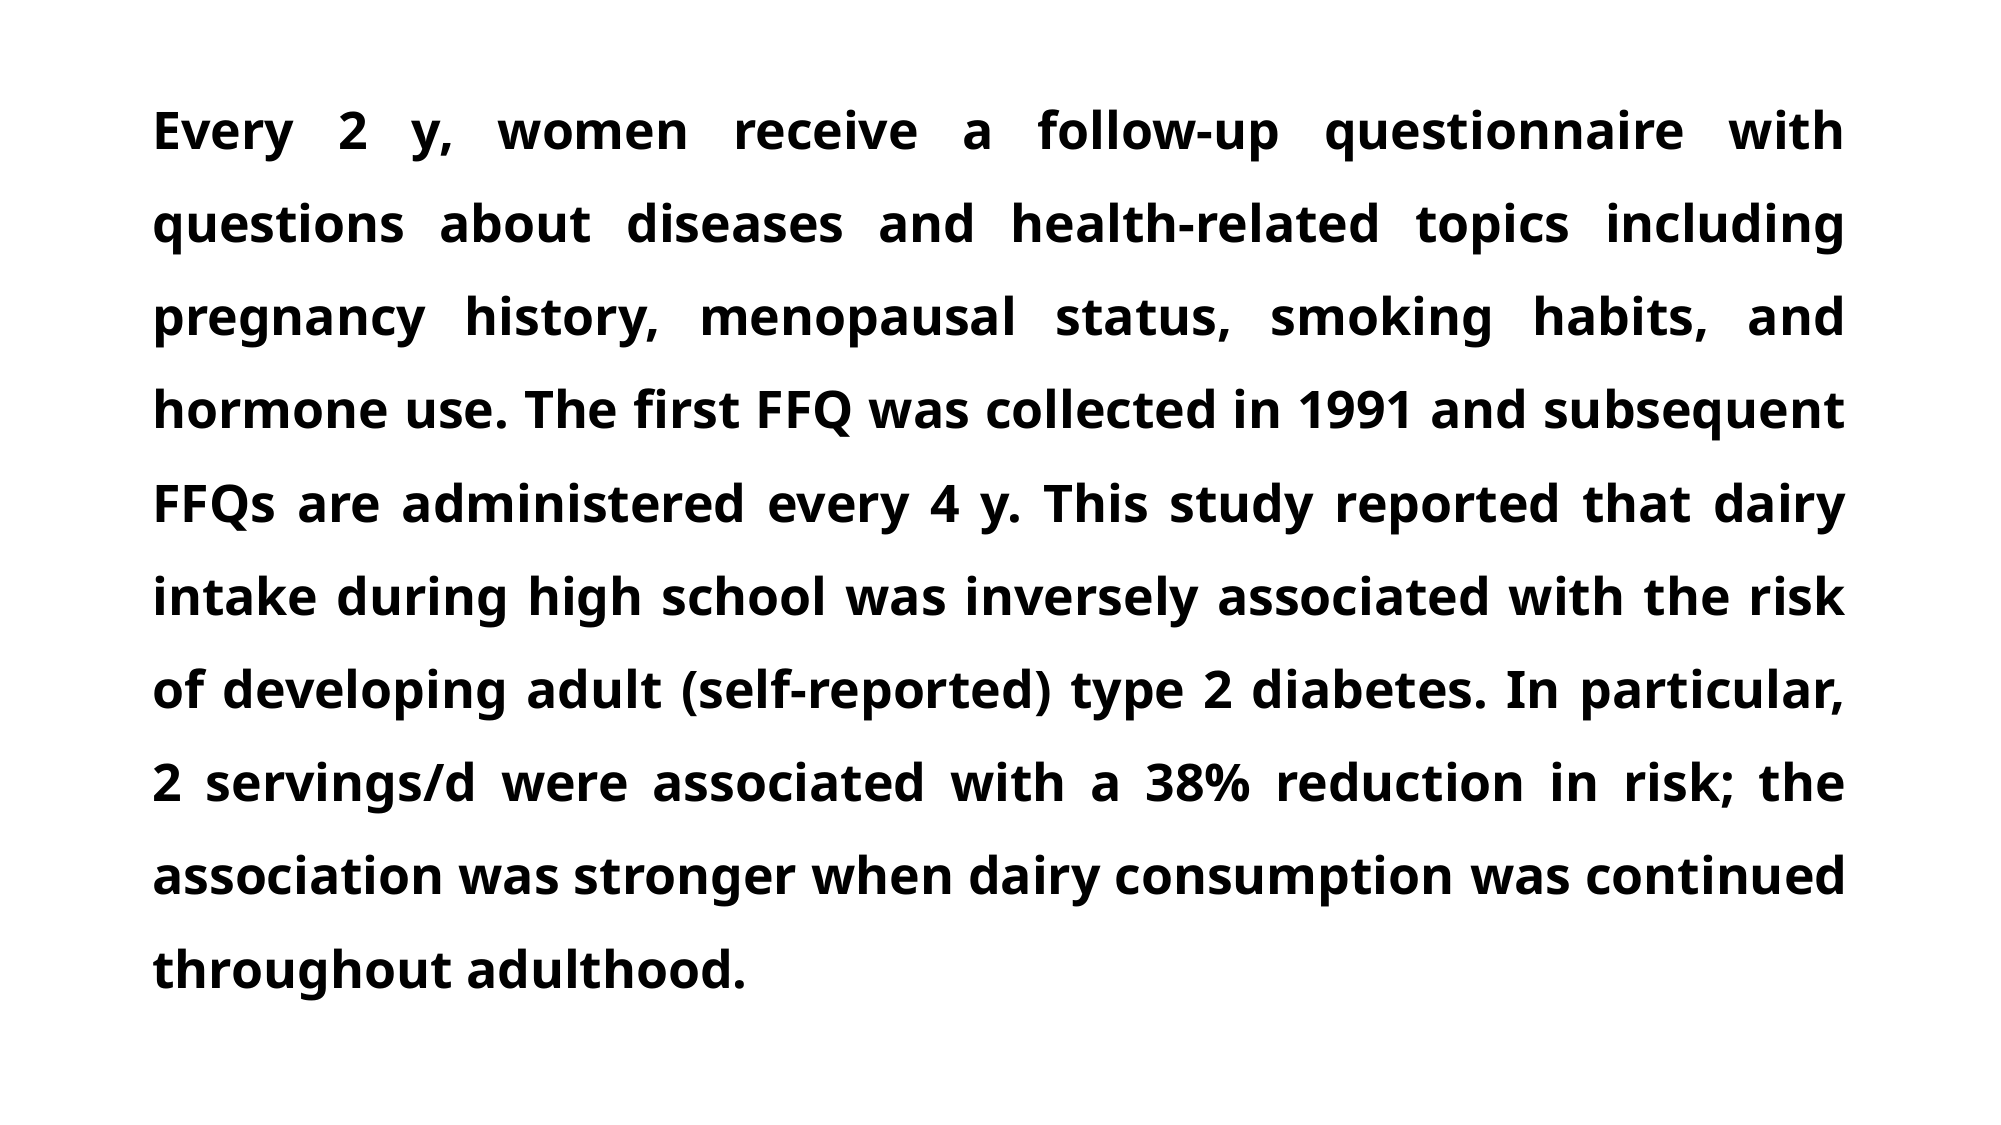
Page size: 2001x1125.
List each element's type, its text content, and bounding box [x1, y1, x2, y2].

list Every 2 y, women receive a follow-up questionnaire with questions about diseases and health-related topics including pregnancy history, menopausal status, smoking habits, and hormone use. The first FFQ was collected in 1991 and subsequent FFQs are administered every 4 y. This study reported that dairy intake during high school was inversely associated with the risk of developing adult (self-reported) type 2 diabetes. In particular, 2 servings/d were associated with a 38% reduction in risk; the association was stronger when dairy consumption was continued throughout adulthood. [137, 59, 1863, 1014]
